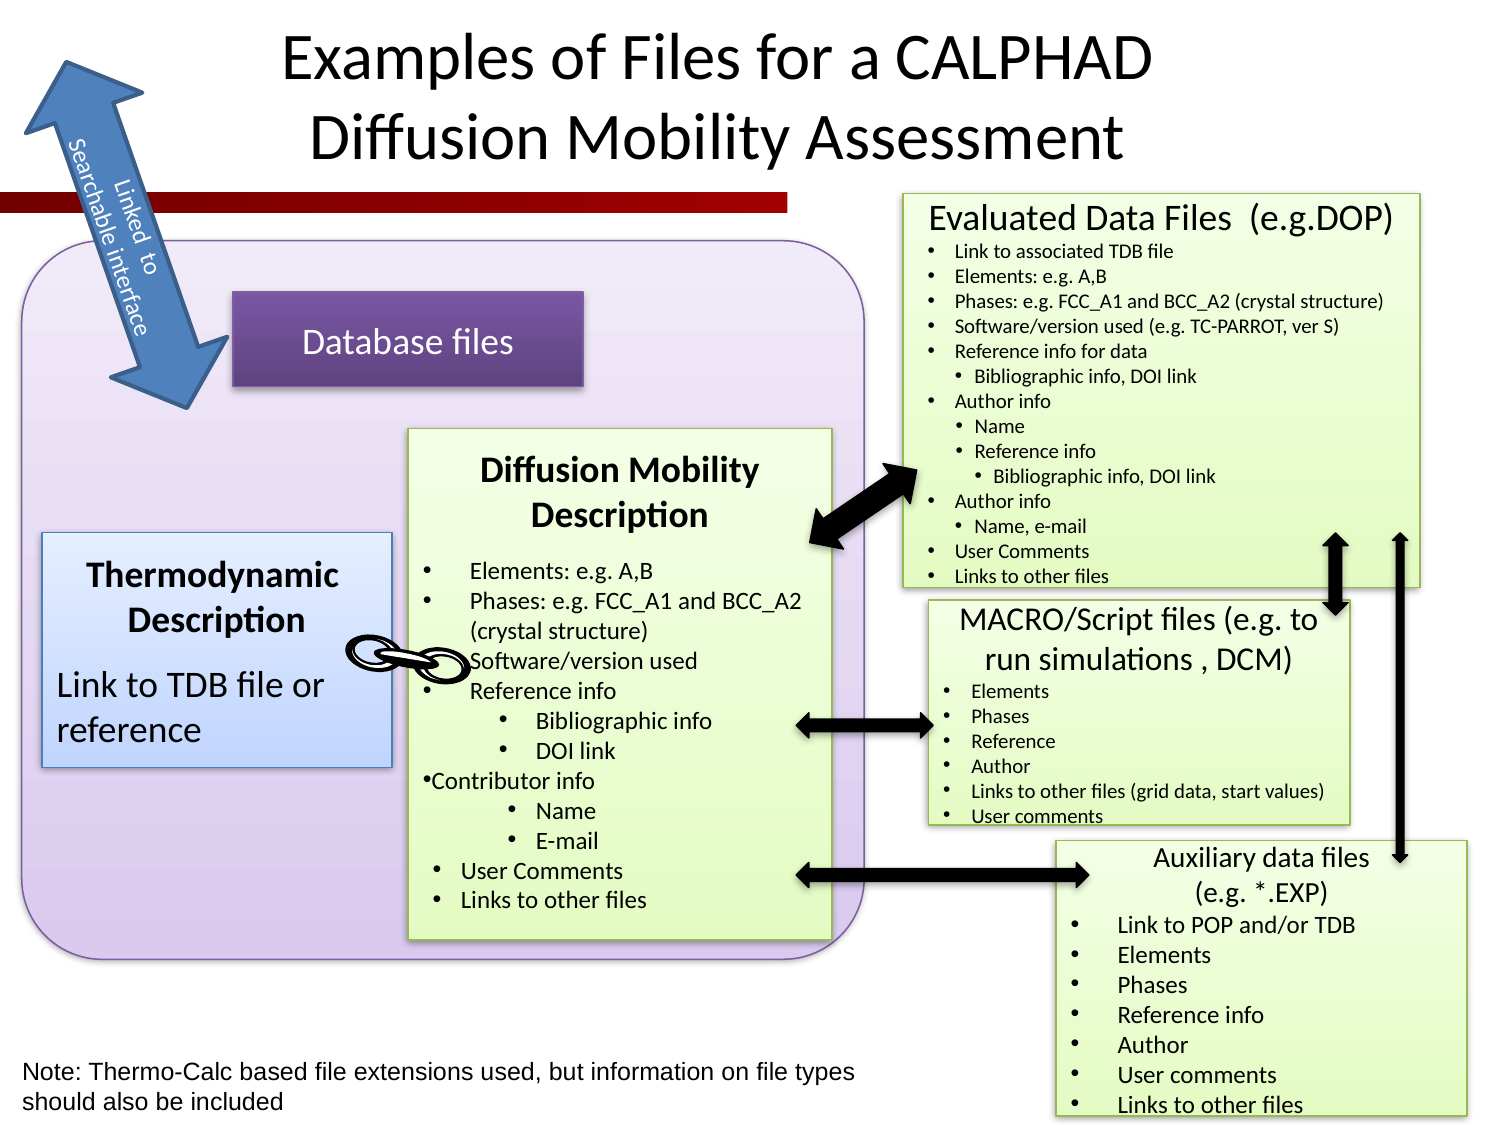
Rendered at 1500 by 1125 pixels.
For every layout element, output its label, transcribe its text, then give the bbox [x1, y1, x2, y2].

text_box Diffusion Mobility Description Elements: e.g. A,B Phases: e.g. FCC_A1 and BCC_A2 (crystal structure) Software/version used Reference info Bibliographic info DOI link Contributor info Name E-mail User Comments Links to other files [407, 428, 833, 941]
text_box [20, 239, 865, 961]
text_box Auxiliary data files (e.g. *.EXP) Link to POP and/or TDB Elements Phases Reference info Author User comments Links to other files [1055, 840, 1468, 1117]
text_box [147, 190, 790, 215]
text_box Database files [232, 291, 584, 387]
text_box [0, 190, 84, 215]
text_box [795, 712, 934, 739]
picture [345, 634, 472, 685]
text_box [795, 861, 1090, 889]
text_box Thermodynamic Description Link to TDB file or reference [41, 532, 393, 768]
text_box MACRO/Script files (e.g. to run simulations , DCM) Elements Phases Reference Author Links to other files (grid data, start values) User comments [928, 599, 1351, 826]
text_box Evaluated Data Files (e.g.DOP) Link to associated TDB file Elements: e.g. A,B Phases: e.g. FCC_A1 and BCC_A2 (crystal structure) Software/version used (e.g. TC-PARROT, ver S) Reference info for data Bibliographic info, DOI link Author info Name Reference info Bibliographic info, DOI link Author info Name, e-mail User Comments Links to other files [902, 193, 1421, 588]
title Examples of Files for a CALPHAD Diffusion Mobility Assessment [42, 1, 1393, 183]
text_box [1391, 532, 1409, 863]
text_box Linked to Searchable interface [24, 59, 230, 411]
text_box [809, 462, 918, 550]
text_box Note: Thermo-Calc based file extensions used, but information on file types should also be included [7, 1048, 929, 1123]
text_box [1322, 532, 1349, 616]
